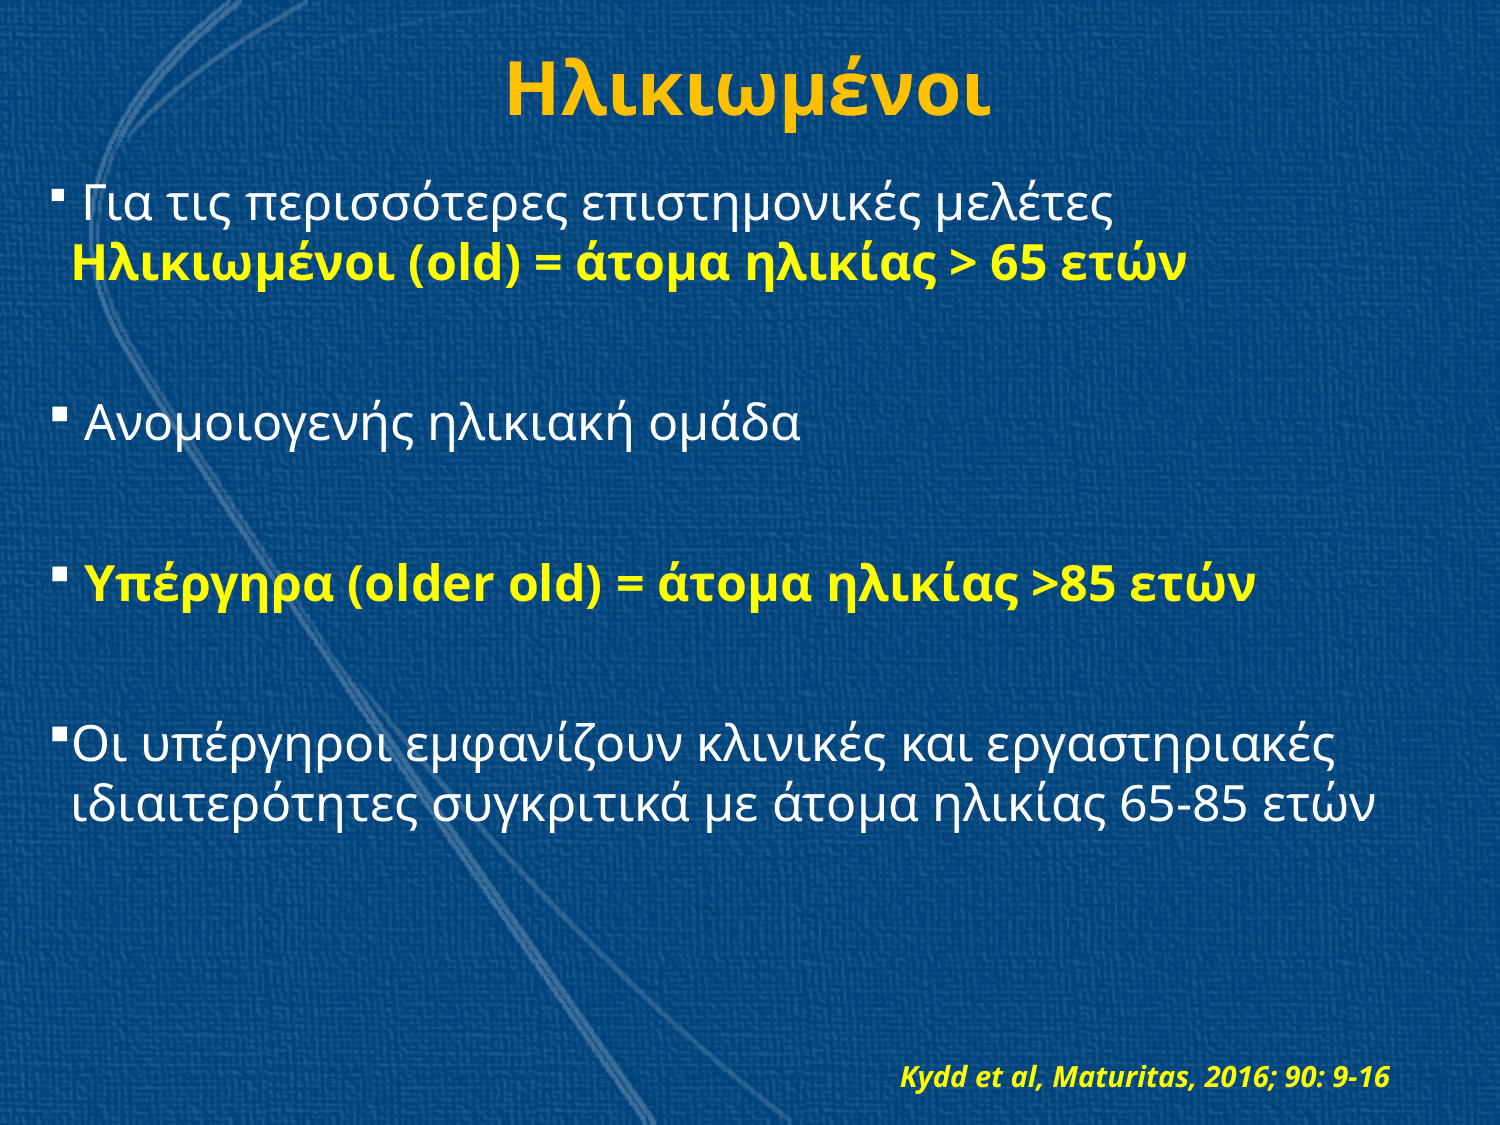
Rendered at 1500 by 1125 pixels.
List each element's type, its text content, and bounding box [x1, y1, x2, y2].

title Ηλικιωμένοι [49, 43, 1447, 150]
footer Kydd et al, Maturitas, 2016; 90: 9-16 [613, 1050, 1406, 1089]
list Για τις περισσότερες επιστημονικές μελέτες Ηλικιωμένοι (old) = άτομα ηλικίας > 65 ετών Ανομοιογενής ηλικιακή ομάδα Υπέργηρα (older old) = άτομα ηλικίας >85 ετών Οι υπέργηροι εμφανίζουν κλινικές και εργαστηριακές ιδιαιτερότητες συγκριτικά με άτομα ηλικίας 65-85 ετών [48, 170, 1447, 961]
